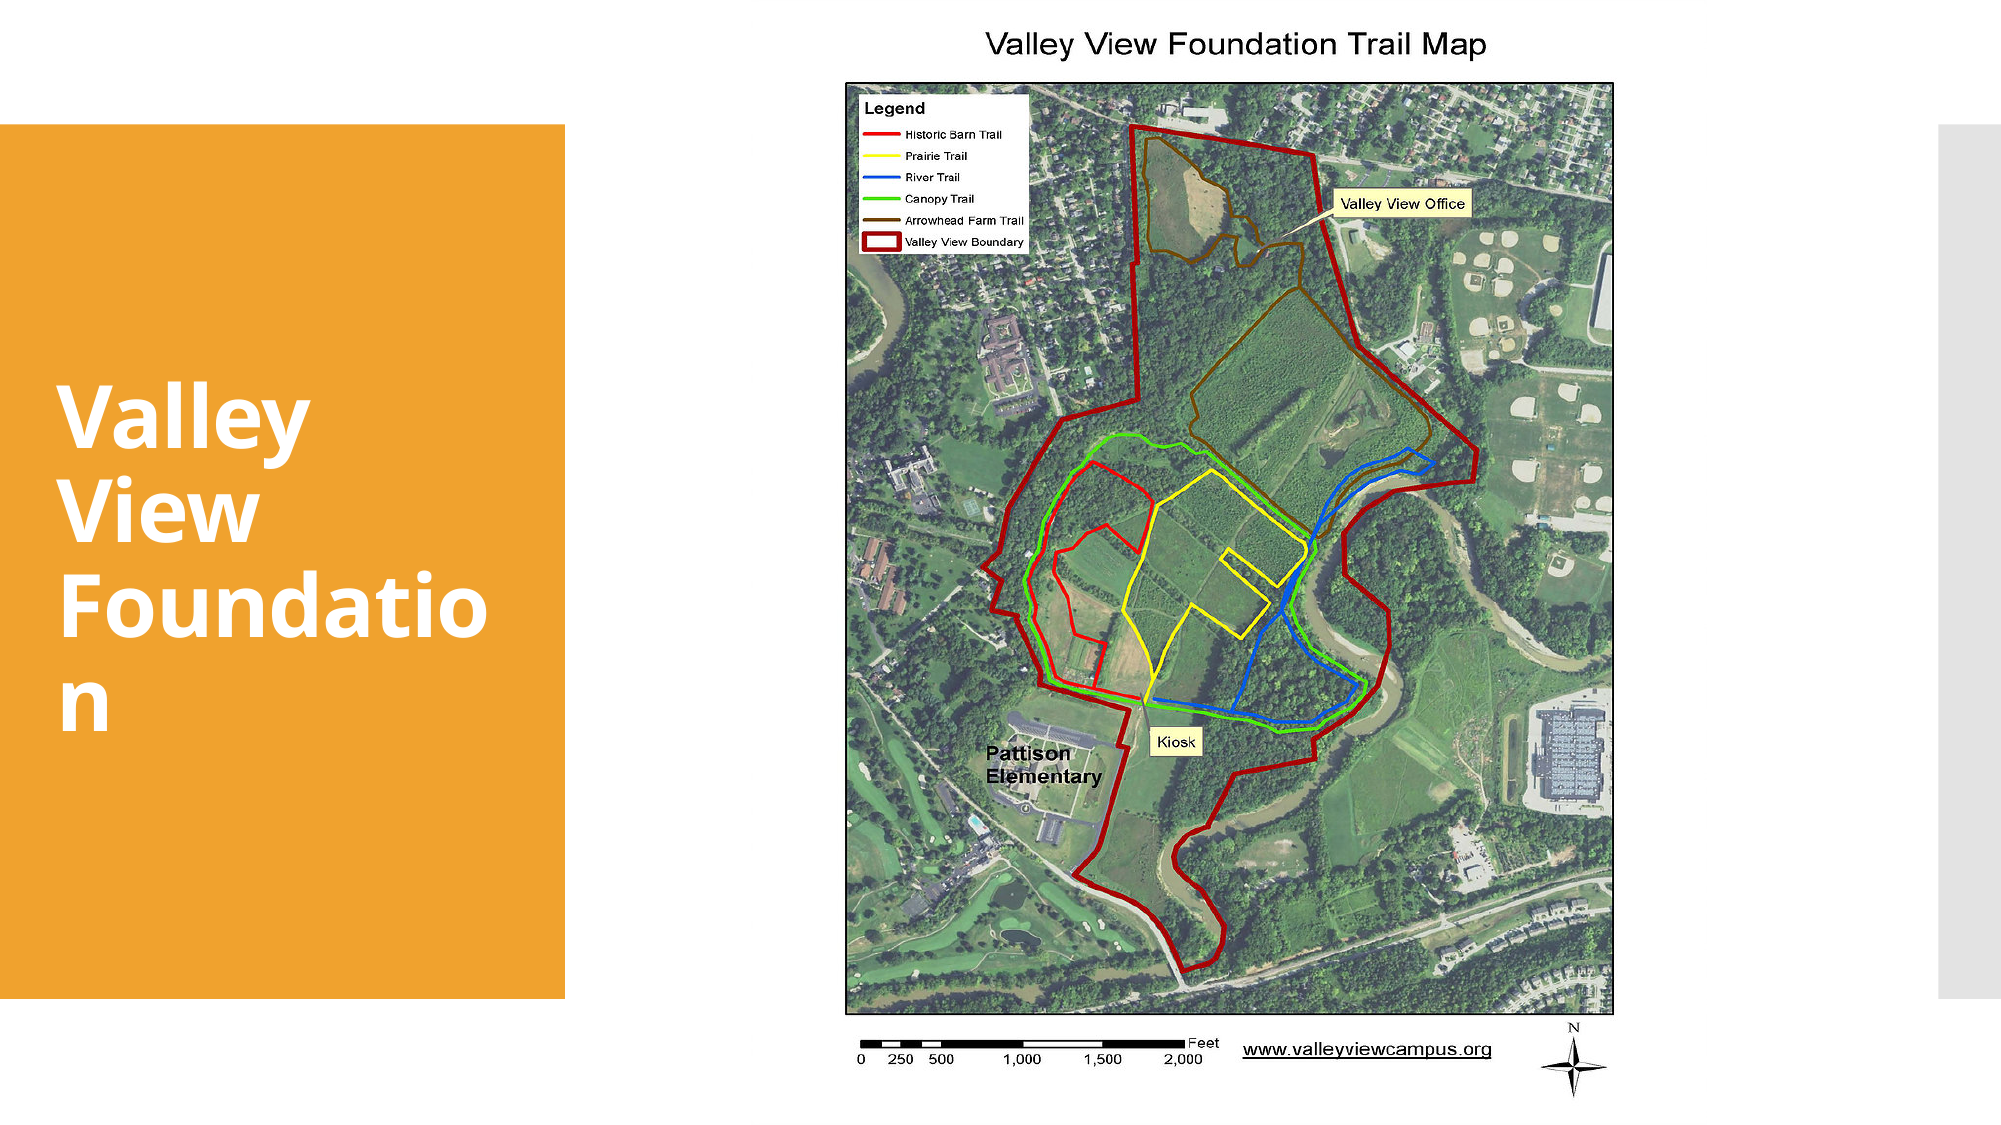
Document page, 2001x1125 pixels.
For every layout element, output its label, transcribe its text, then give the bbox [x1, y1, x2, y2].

title Valley View Foundation [41, 184, 525, 940]
picture [751, 0, 1707, 1125]
